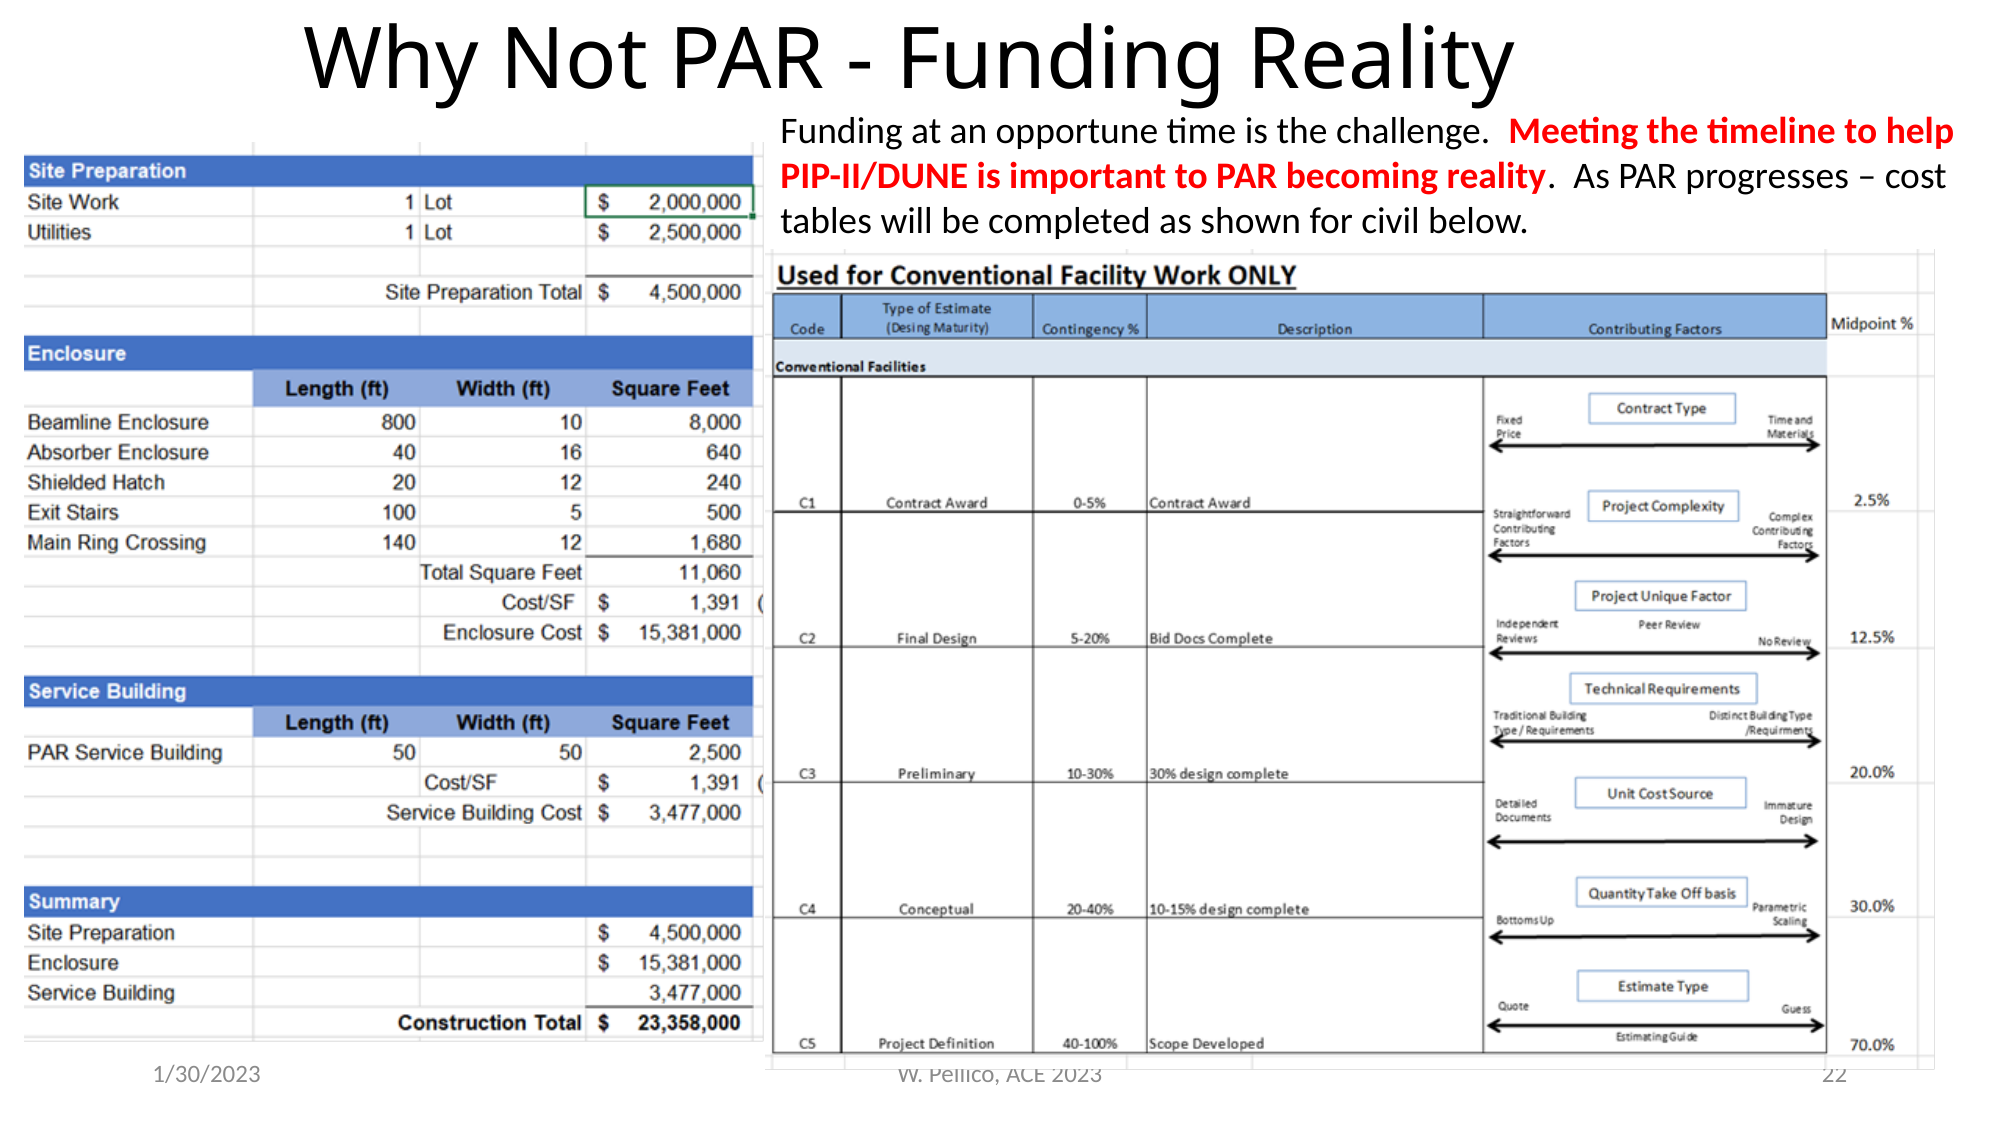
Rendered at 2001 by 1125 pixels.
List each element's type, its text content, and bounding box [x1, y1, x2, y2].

picture [24, 142, 1936, 1071]
text_box Funding at an opportune time is the challenge. Meeting the timeline to help PIP-II/DUNE is important to PAR becoming reality. As PAR progresses – cost tables will be completed as shown for civil below. [765, 98, 1983, 248]
slide_number 22 [1412, 1071, 1863, 1103]
title Why Not PAR - Funding Reality [58, 6, 1784, 115]
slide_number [137, 1043, 588, 1103]
footer W. Pellico, ACE 2023 [662, 1043, 1338, 1103]
